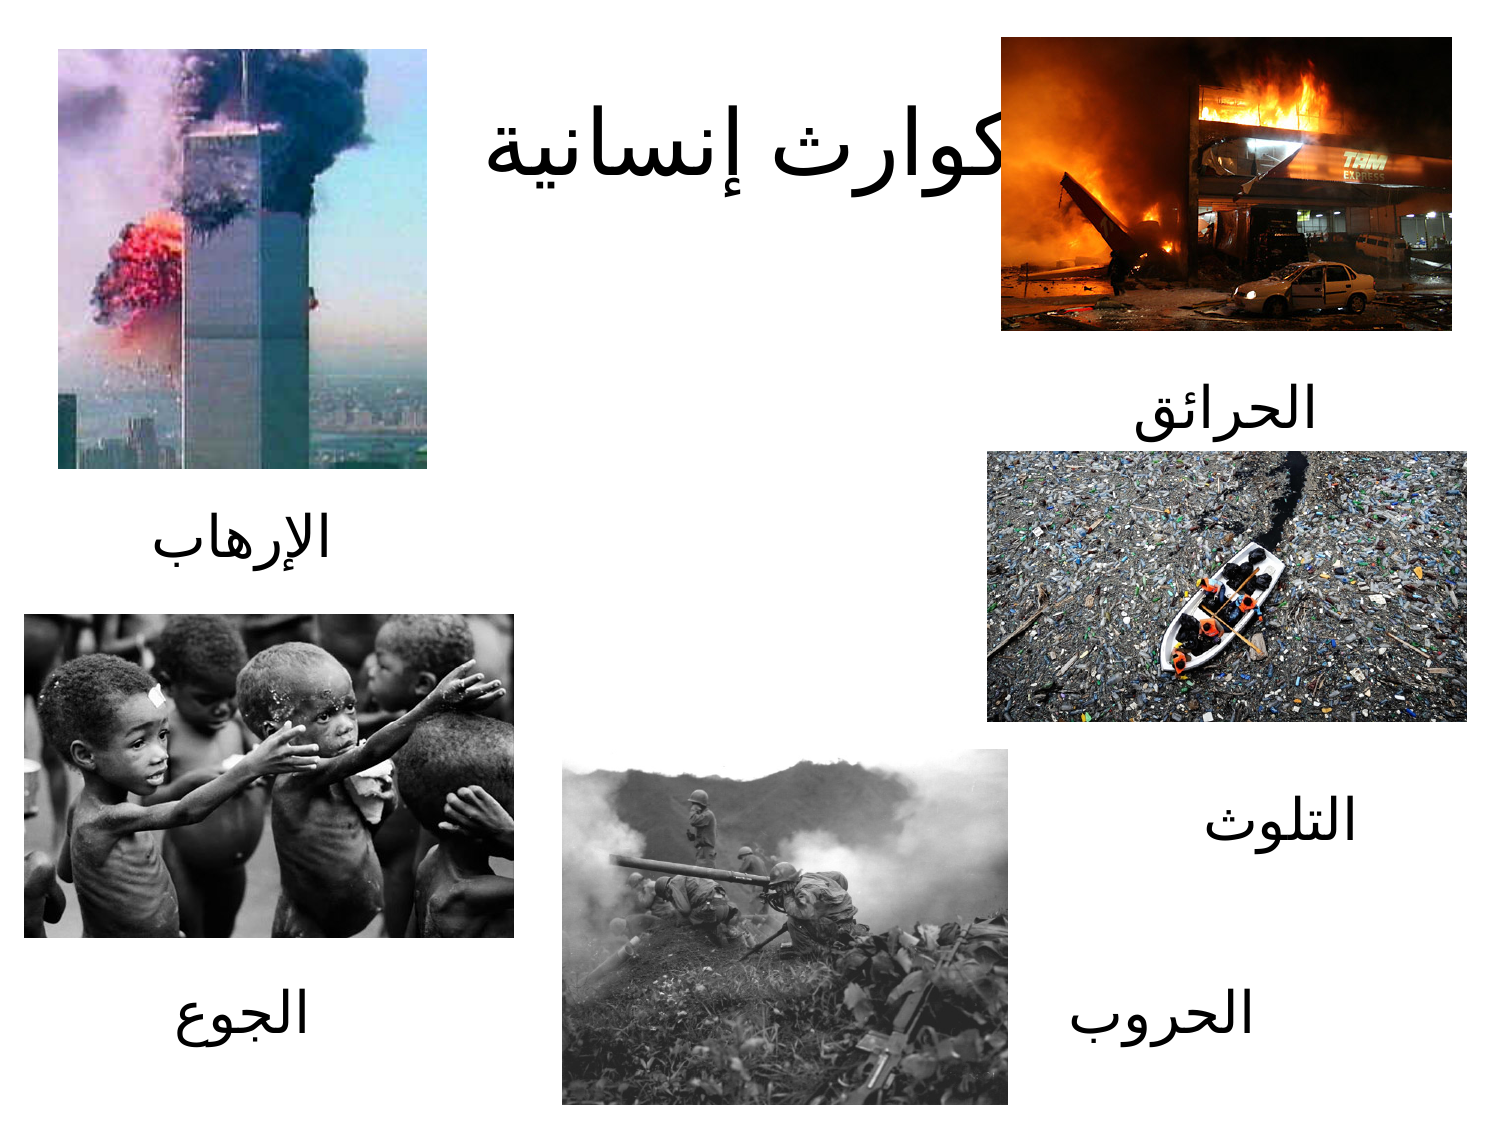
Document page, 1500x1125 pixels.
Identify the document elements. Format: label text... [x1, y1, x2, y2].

text_box الإرهاب [123, 491, 362, 577]
picture [562, 749, 1008, 1106]
text_box الحروب [1043, 967, 1282, 1053]
picture [987, 451, 1467, 722]
text_box التلوث [1162, 774, 1400, 860]
text_box الحرائق [1107, 362, 1346, 448]
text_box الجوع [123, 967, 362, 1053]
picture [1001, 37, 1452, 332]
title كوارث إنسانية [75, 45, 996, 233]
picture [58, 49, 427, 469]
picture [24, 614, 514, 938]
